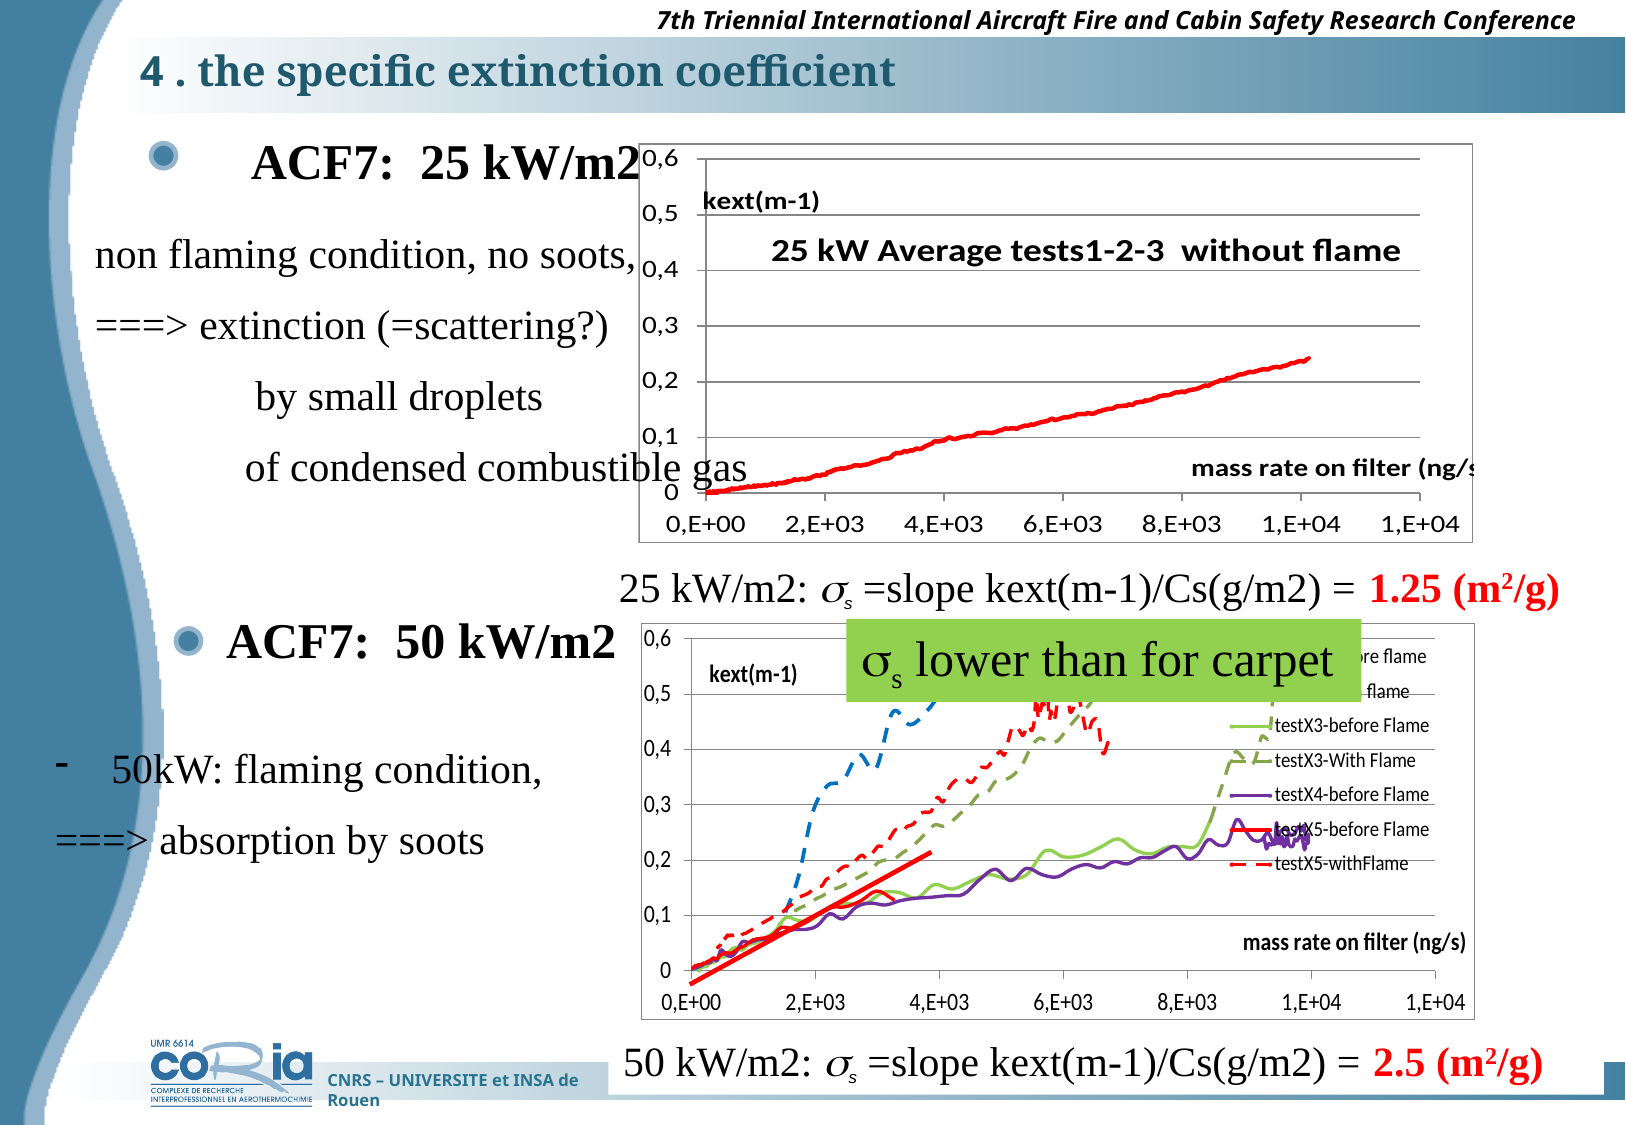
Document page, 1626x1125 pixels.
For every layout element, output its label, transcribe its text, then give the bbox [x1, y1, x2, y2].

text_box 50 kW/m2: ss =slope kext(m-1)/Cs(g/m2) = 2.5 (m2/g) [608, 1027, 1604, 1095]
text_box ACF7: 50 kW/m2 [150, 588, 1333, 669]
text_box 4 . the specific extinction coefficient [124, 37, 1538, 103]
picture [640, 622, 1476, 1021]
text_box ACF7: 25 kW/m2 [175, 109, 1358, 190]
picture [0, 0, 313, 1125]
text_box 50kW: flaming condition, ===> absorption by soots [40, 734, 635, 871]
text_box non flaming condition, no soots, ===> extinction (=scattering?) by small droplets of condensed combustible gas [80, 219, 633, 498]
text_box 25 kW/m2: ss =slope kext(m-1)/Cs(g/m2) = 1.25 (m2/g) [604, 553, 1604, 621]
picture [638, 142, 1474, 544]
text_box [151, 143, 175, 169]
